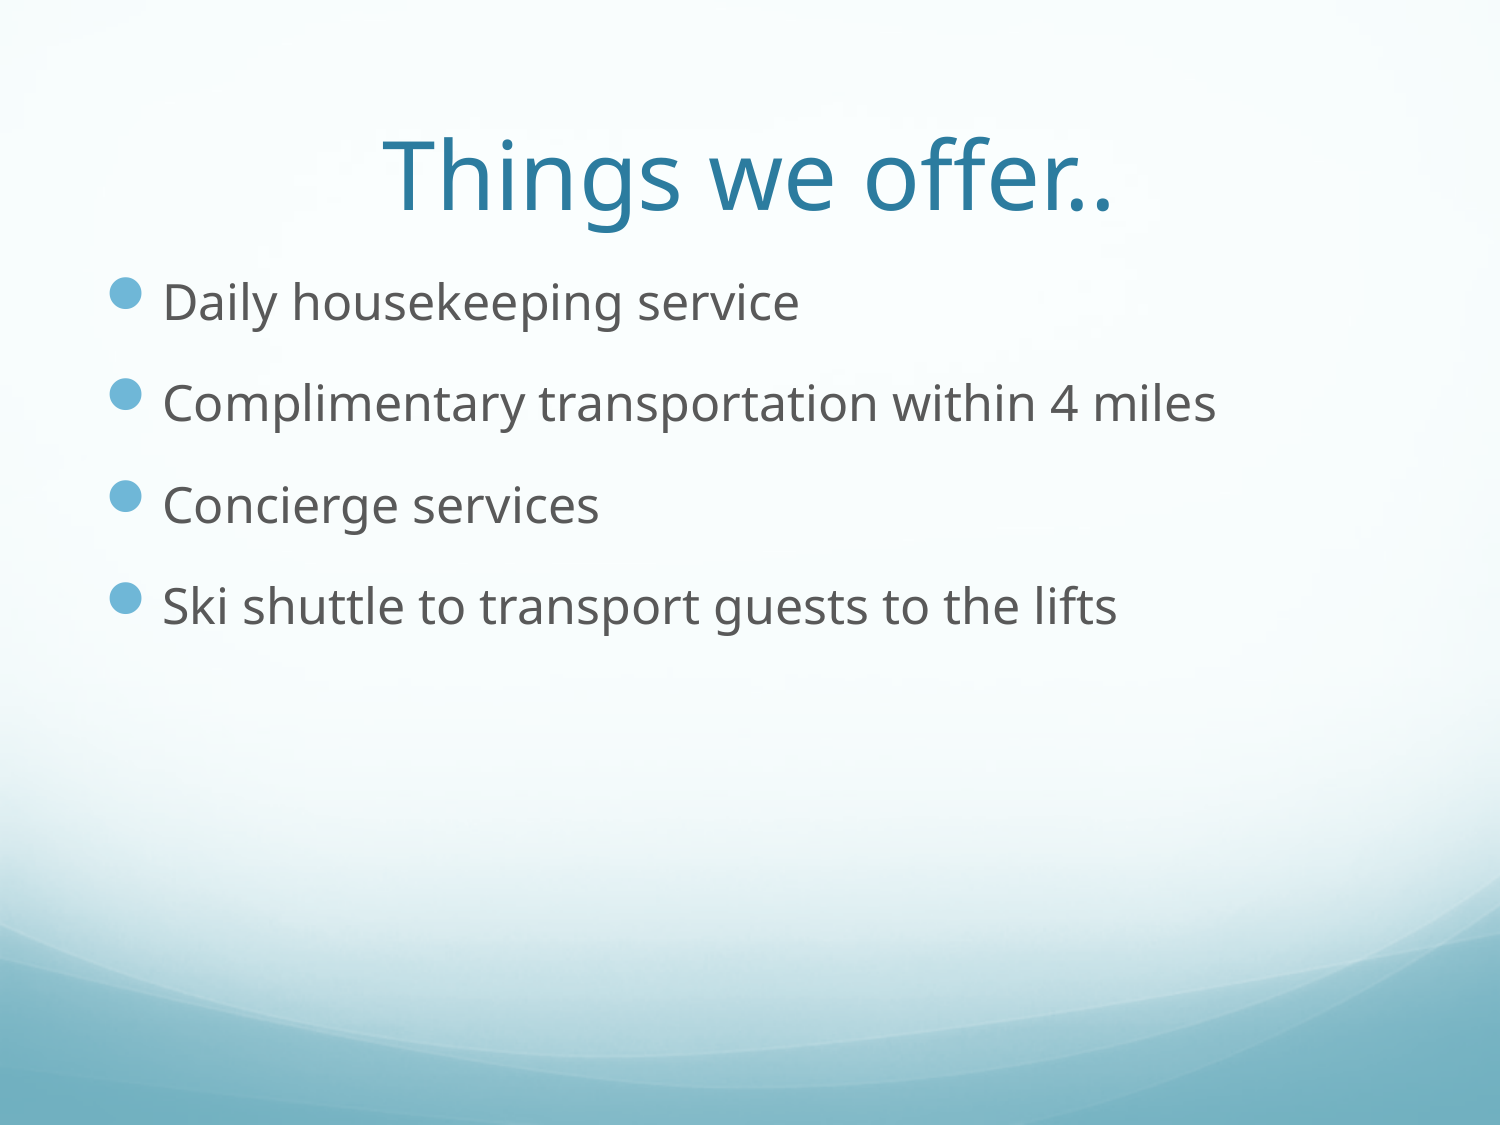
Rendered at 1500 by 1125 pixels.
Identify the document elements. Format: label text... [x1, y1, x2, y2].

title Things we offer.. [90, 17, 1410, 237]
list Daily housekeeping service Complimentary transportation within 4 miles Concierge services Ski shuttle to transport guests to the lifts [90, 262, 1410, 975]
